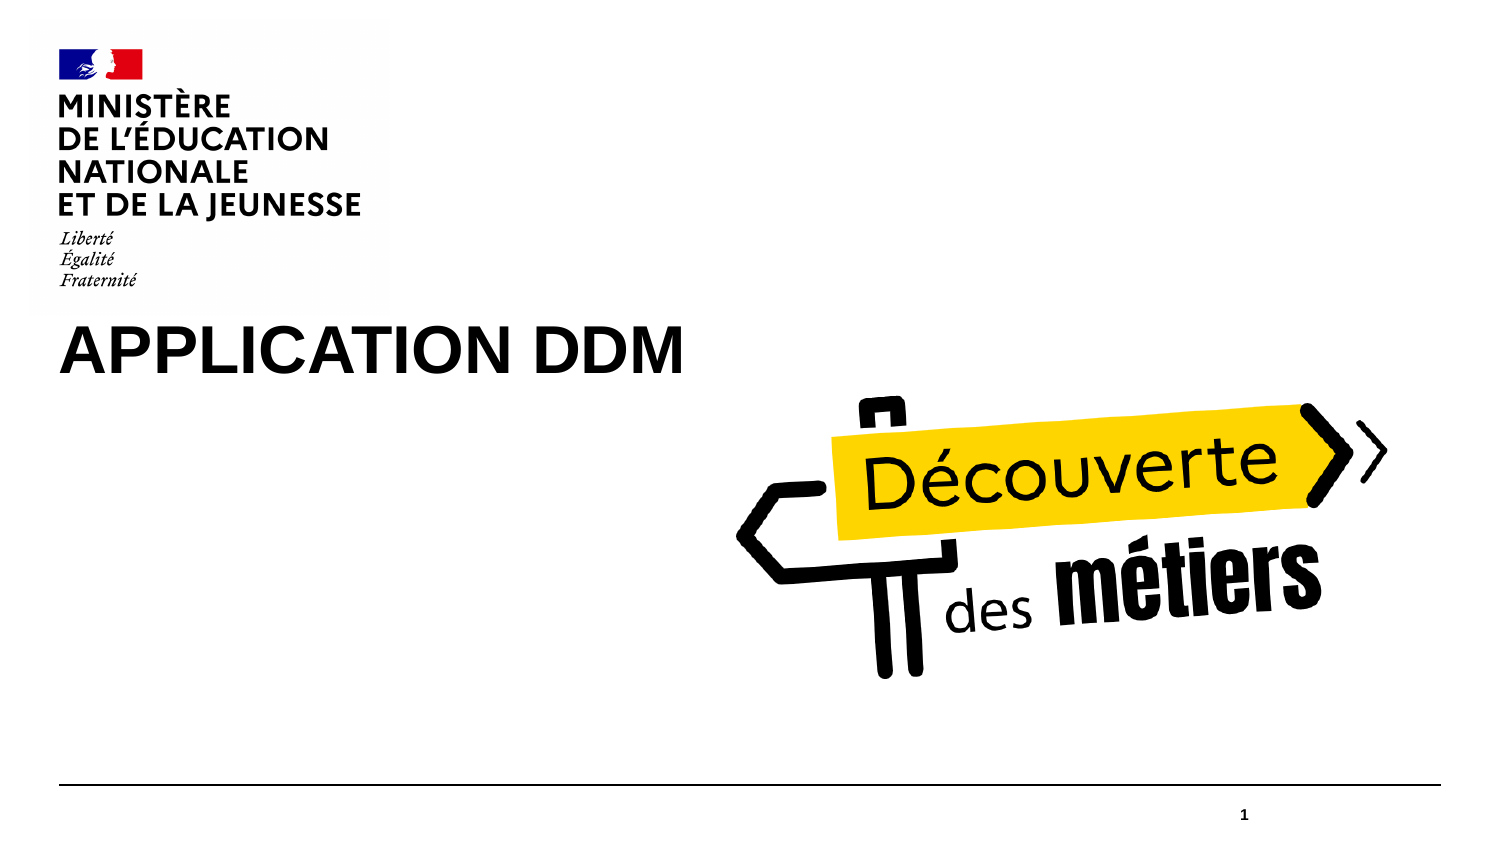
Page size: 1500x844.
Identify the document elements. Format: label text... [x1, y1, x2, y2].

list Application DDM [59, 315, 1441, 657]
picture [714, 362, 1414, 698]
slide_number 1 [1027, 784, 1249, 844]
picture [29, 19, 390, 316]
